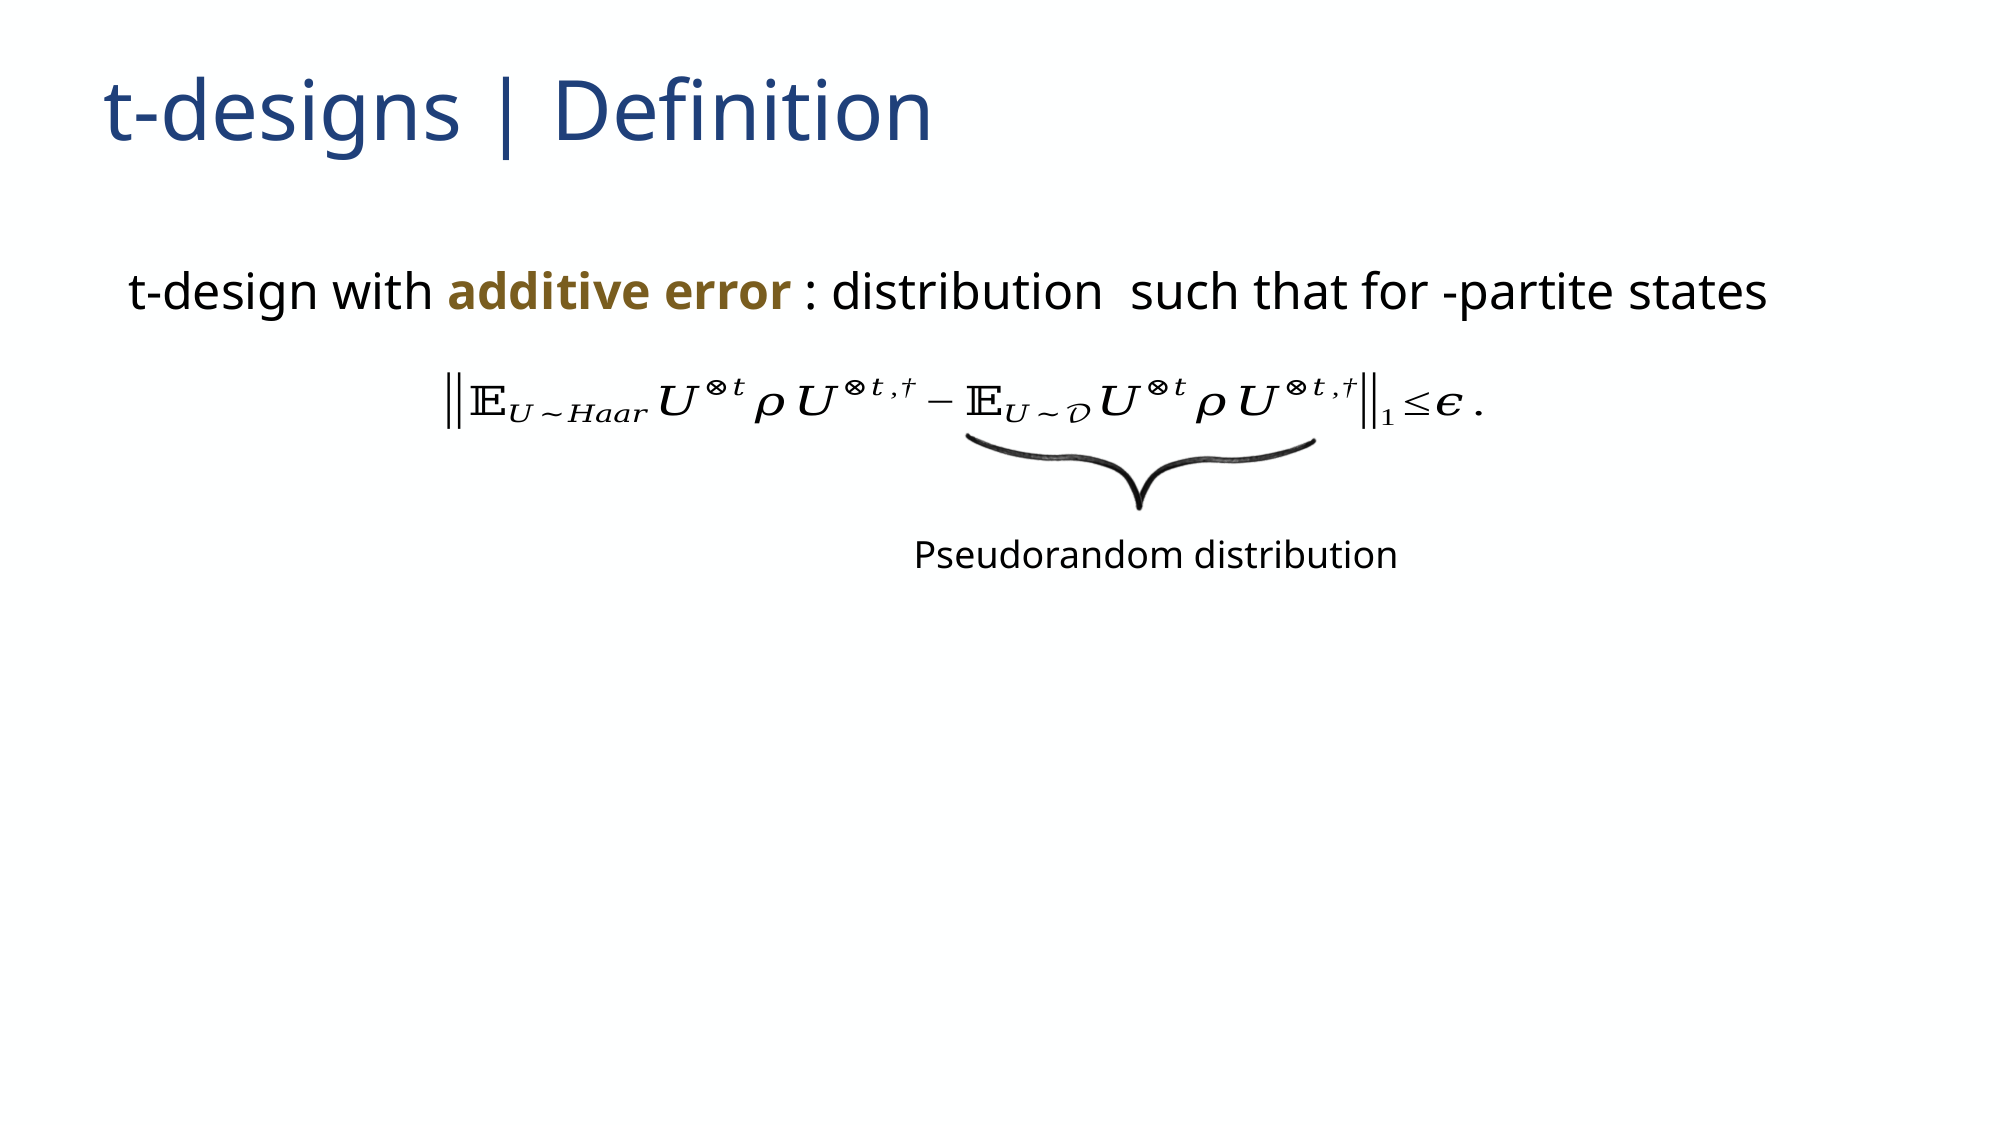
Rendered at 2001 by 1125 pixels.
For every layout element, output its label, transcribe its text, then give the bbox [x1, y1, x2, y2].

title t-designs | Definition [88, 30, 1912, 197]
text_box Pseudorandom distribution [1208, 509, 1486, 584]
text_box Pseudorandom distribution [826, 509, 1073, 584]
picture [963, 289, 1319, 646]
